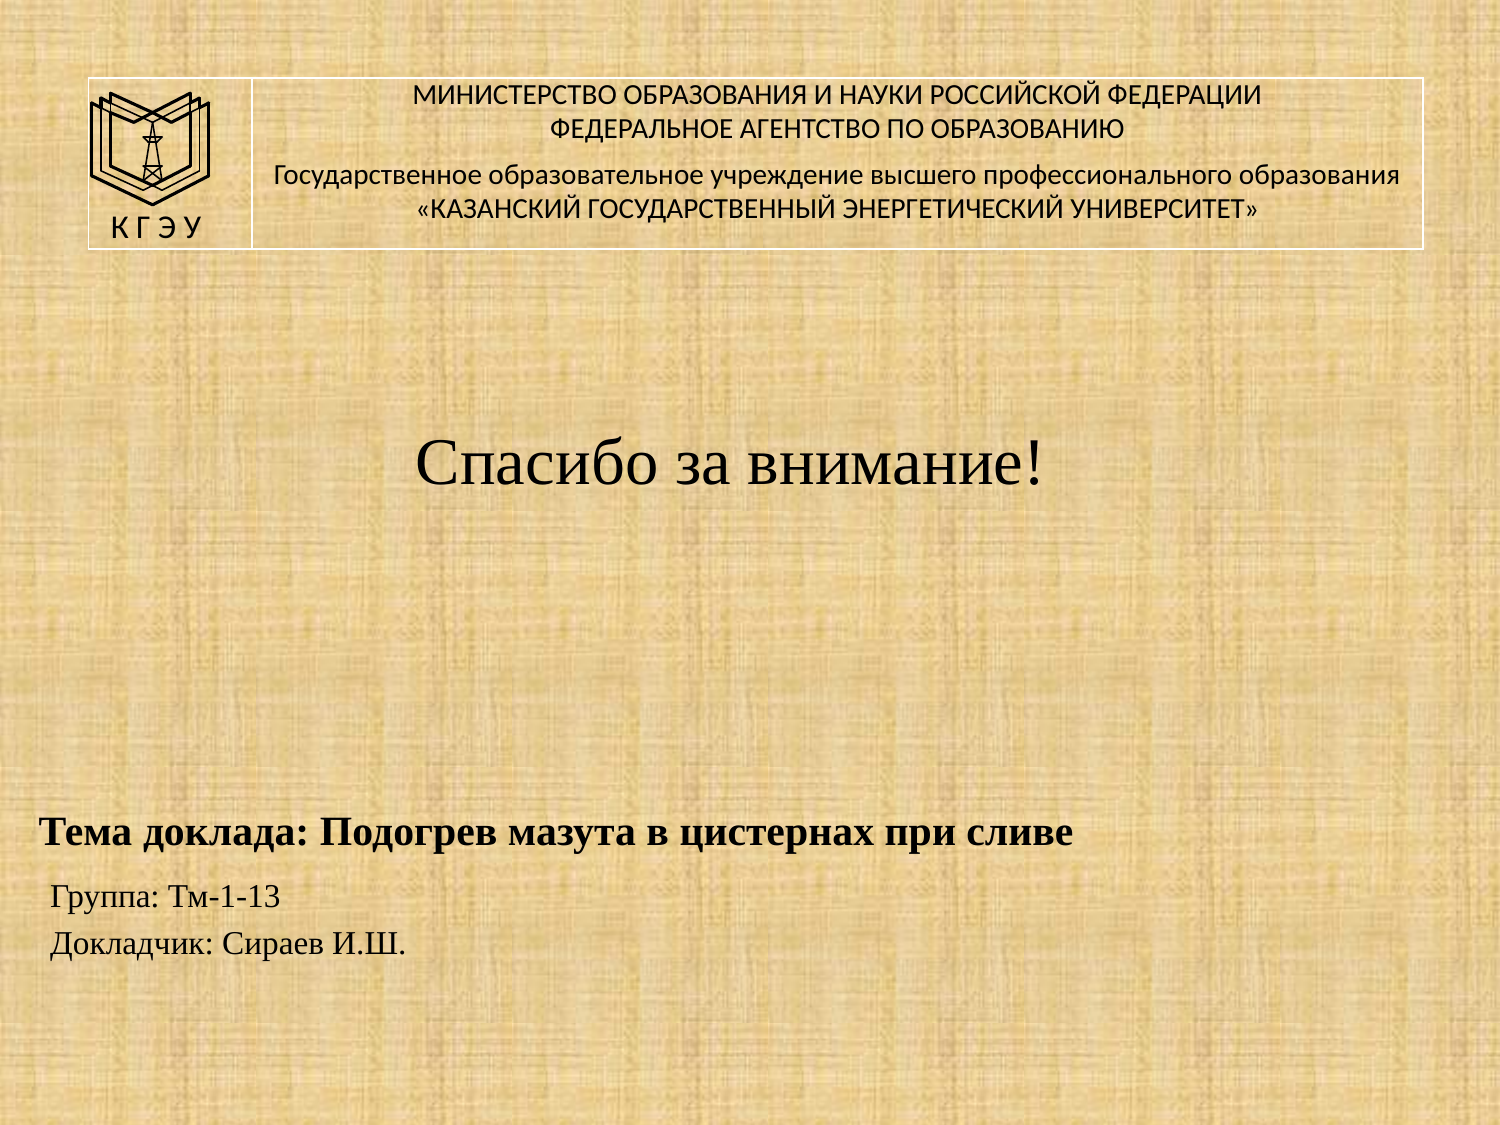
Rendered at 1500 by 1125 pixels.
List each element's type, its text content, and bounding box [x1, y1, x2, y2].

subtitle Группа: Тм-1-13 Докладчик: Сираев И.Ш. [35, 867, 750, 1013]
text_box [88, 89, 213, 209]
picture [0, 0, 1500, 1125]
table_header МИНИСТЕРСТВО ОБРАЗОВАНИЯ И НАУКИ РОССИЙСКОЙ ФЕДЕРАЦИИ ФЕДЕРАЛЬНОЕ АГЕНТСТВО ПО ОБРАЗОВАНИЮ Государственное образовательное учреждение высшего профессионального образования «КАЗАНСКИЙ ГОСУДАРСТВЕННЫЙ ЭНЕРГЕТИЧЕСКИЙ УНИВЕРСИТЕТ» [253, 79, 1422, 248]
text_box Спасибо за внимание! [401, 410, 1062, 505]
title Тема доклада: Подогрев мазута в цистернах при сливе [23, 726, 1205, 932]
table_header К Г Э У [89, 79, 251, 248]
